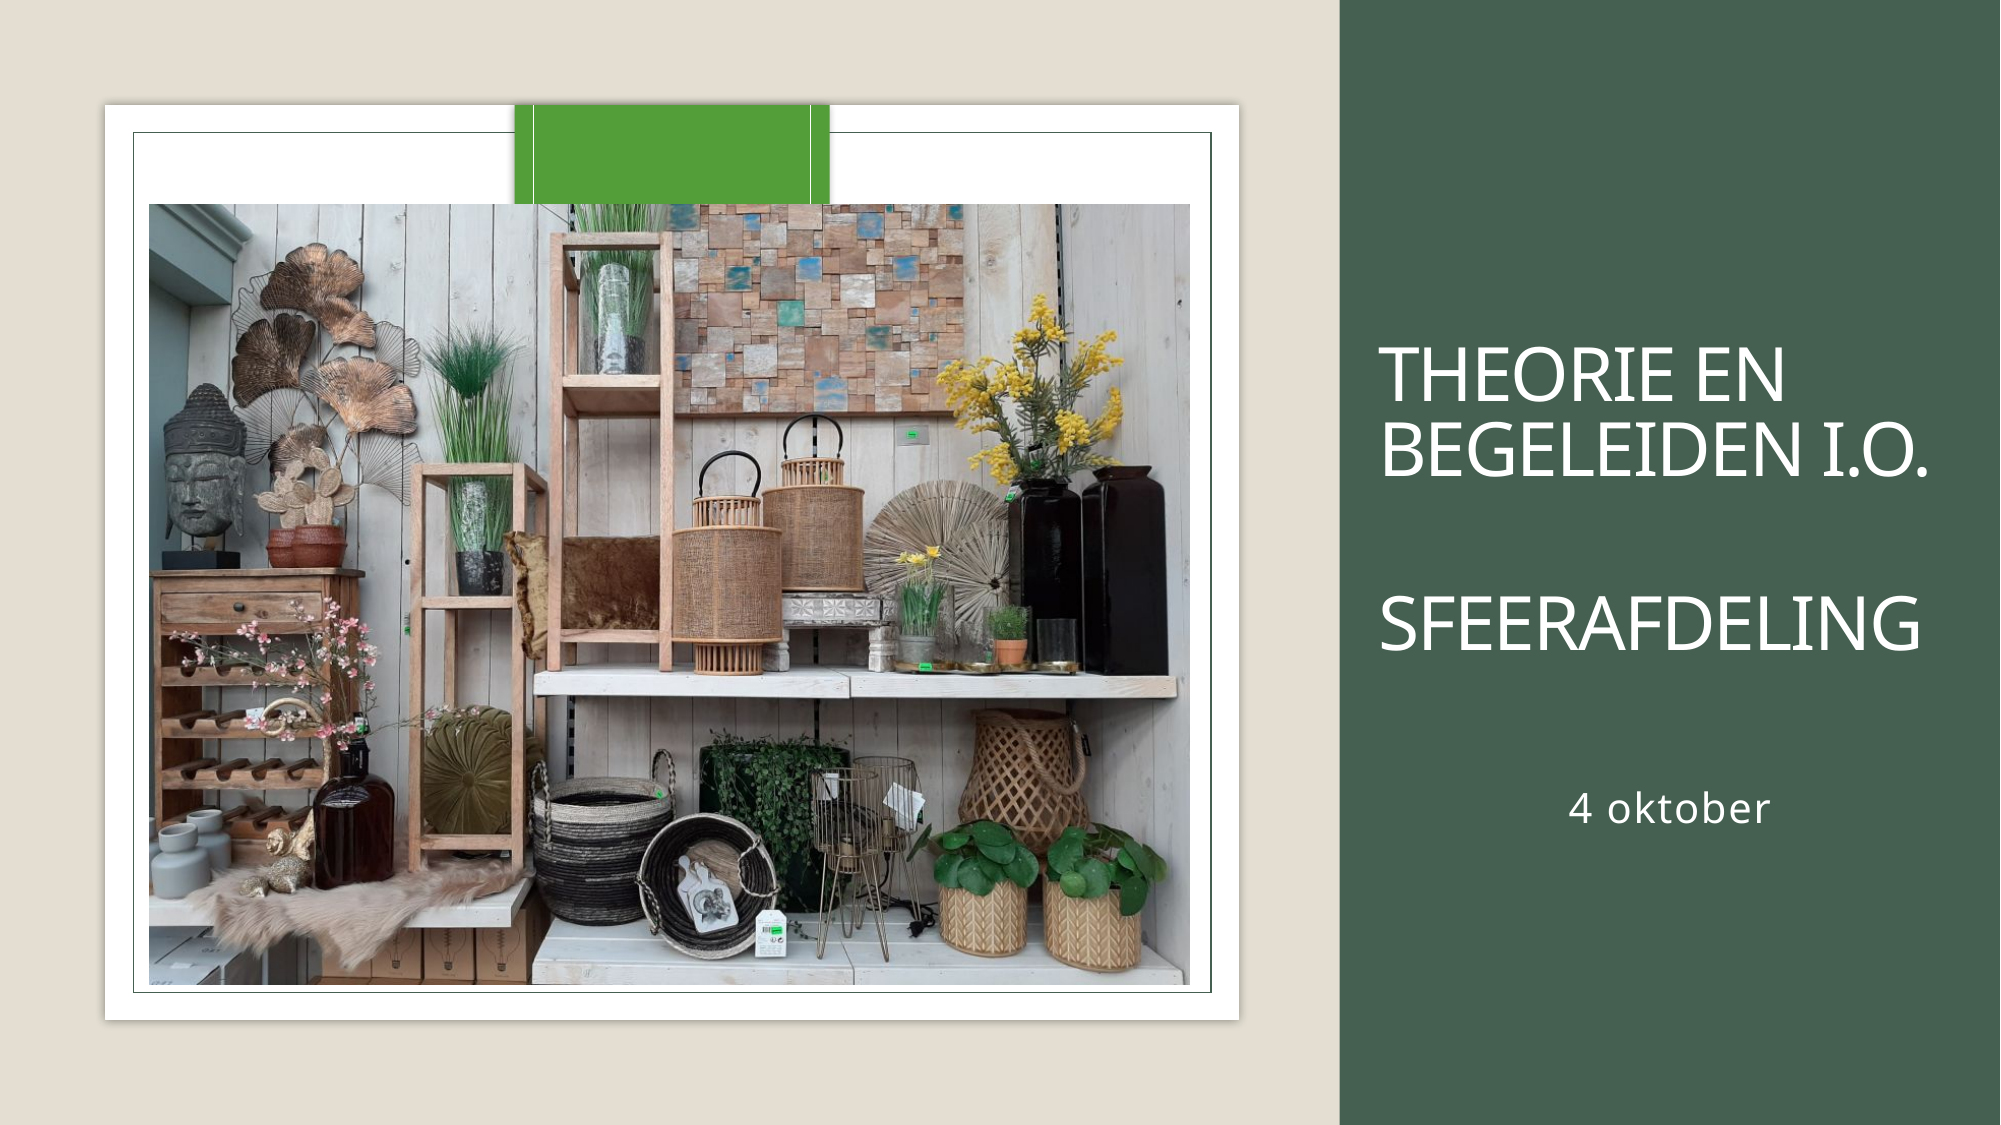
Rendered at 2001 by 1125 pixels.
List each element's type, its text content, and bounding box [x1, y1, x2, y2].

text_box [0, 0, 1341, 1125]
text_box [514, 104, 831, 200]
text_box [133, 132, 1211, 993]
picture [149, 204, 1190, 985]
text_box [1341, 0, 2000, 1125]
subtitle 4 oktober [1404, 773, 1936, 1020]
text_box [105, 105, 1239, 1020]
title Theorie en begeleiden I.O. Sfeerafdeling [1363, 173, 1979, 953]
